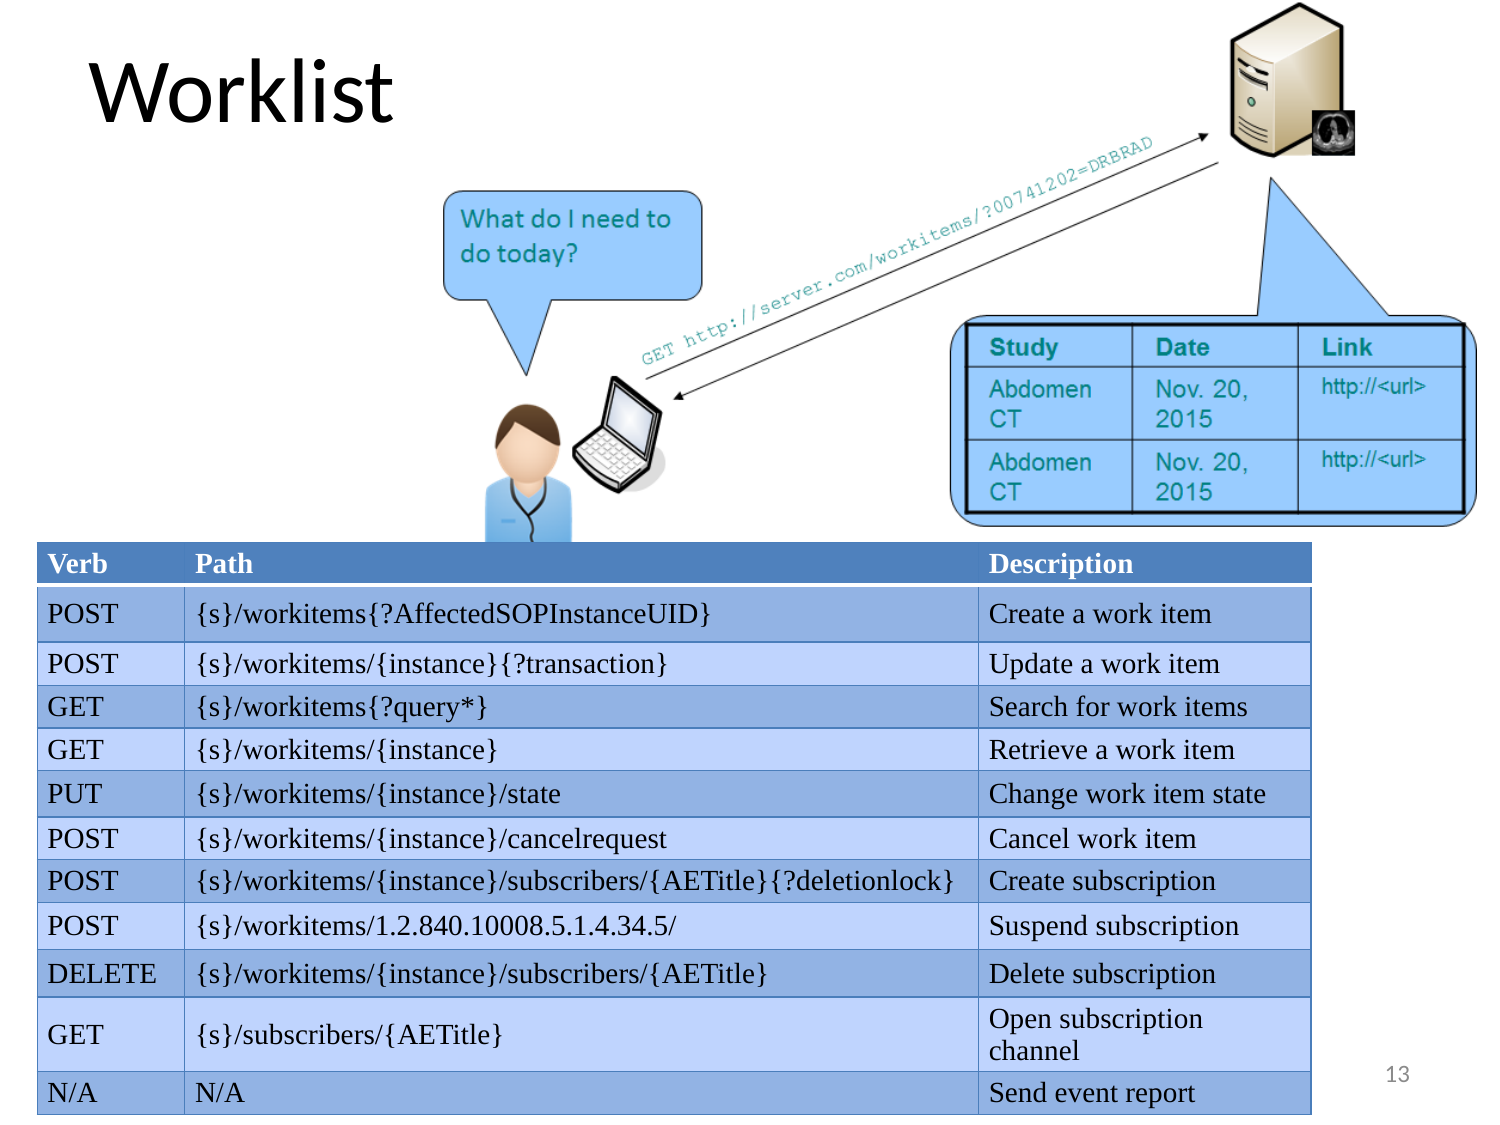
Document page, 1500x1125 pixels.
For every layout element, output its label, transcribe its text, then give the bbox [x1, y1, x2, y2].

table_cell {s}/workitems/1.2.840.10008.5.1.4.34.5/ [185, 903, 978, 949]
table_cell GET [38, 729, 184, 770]
table_cell {s}/workitems{?AffectedSOPInstanceUID} [185, 587, 978, 641]
table_cell PUT [38, 771, 184, 816]
table_cell Update a work item [979, 643, 1310, 685]
table_cell {s}/workitems{?query*} [185, 686, 978, 727]
table_cell {s}/workitems/{instance} [185, 729, 978, 770]
table_header Verb [38, 543, 184, 583]
slide_number 13 [1312, 1042, 1425, 1103]
table_cell POST [38, 818, 184, 859]
table_cell Create subscription [979, 860, 1310, 902]
table_cell Delete subscription [979, 950, 1310, 996]
table_cell POST [38, 643, 184, 685]
table_cell GET [38, 998, 184, 1071]
table_header Path [185, 543, 440, 583]
table_cell Suspend subscription [979, 903, 1310, 949]
table_cell {s}/workitems/{instance}/subscribers/{AETitle}{?deletionlock} [185, 860, 978, 902]
table_cell N/A [38, 1072, 184, 1114]
table_cell DELETE [38, 950, 184, 996]
table_cell {s}/subscribers/{AETitle} [185, 998, 978, 1071]
table_cell N/A [185, 1072, 978, 1114]
table_cell {s}/workitems/{instance}/cancelrequest [185, 818, 978, 859]
table_cell GET [38, 686, 184, 727]
title Worklist [41, 15, 437, 157]
table_cell Change work item state [979, 771, 1310, 816]
table_cell Search for work items [979, 686, 1310, 727]
table_cell Send event report [979, 1072, 1310, 1114]
table_cell Create a work item [979, 587, 1310, 641]
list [442, 0, 1477, 576]
table_cell POST [38, 587, 184, 641]
table_cell Retrieve a work item [979, 729, 1310, 770]
table_cell POST [38, 860, 184, 902]
table_cell {s}/workitems/{instance}{?transaction} [185, 643, 978, 685]
table_cell Cancel work item [979, 818, 1310, 859]
table_cell Open subscription channel [979, 998, 1310, 1071]
table_cell {s}/workitems/{instance}/state [185, 771, 978, 816]
table_cell POST [38, 903, 184, 949]
table_cell {s}/workitems/{instance}/subscribers/{AETitle} [185, 950, 978, 996]
